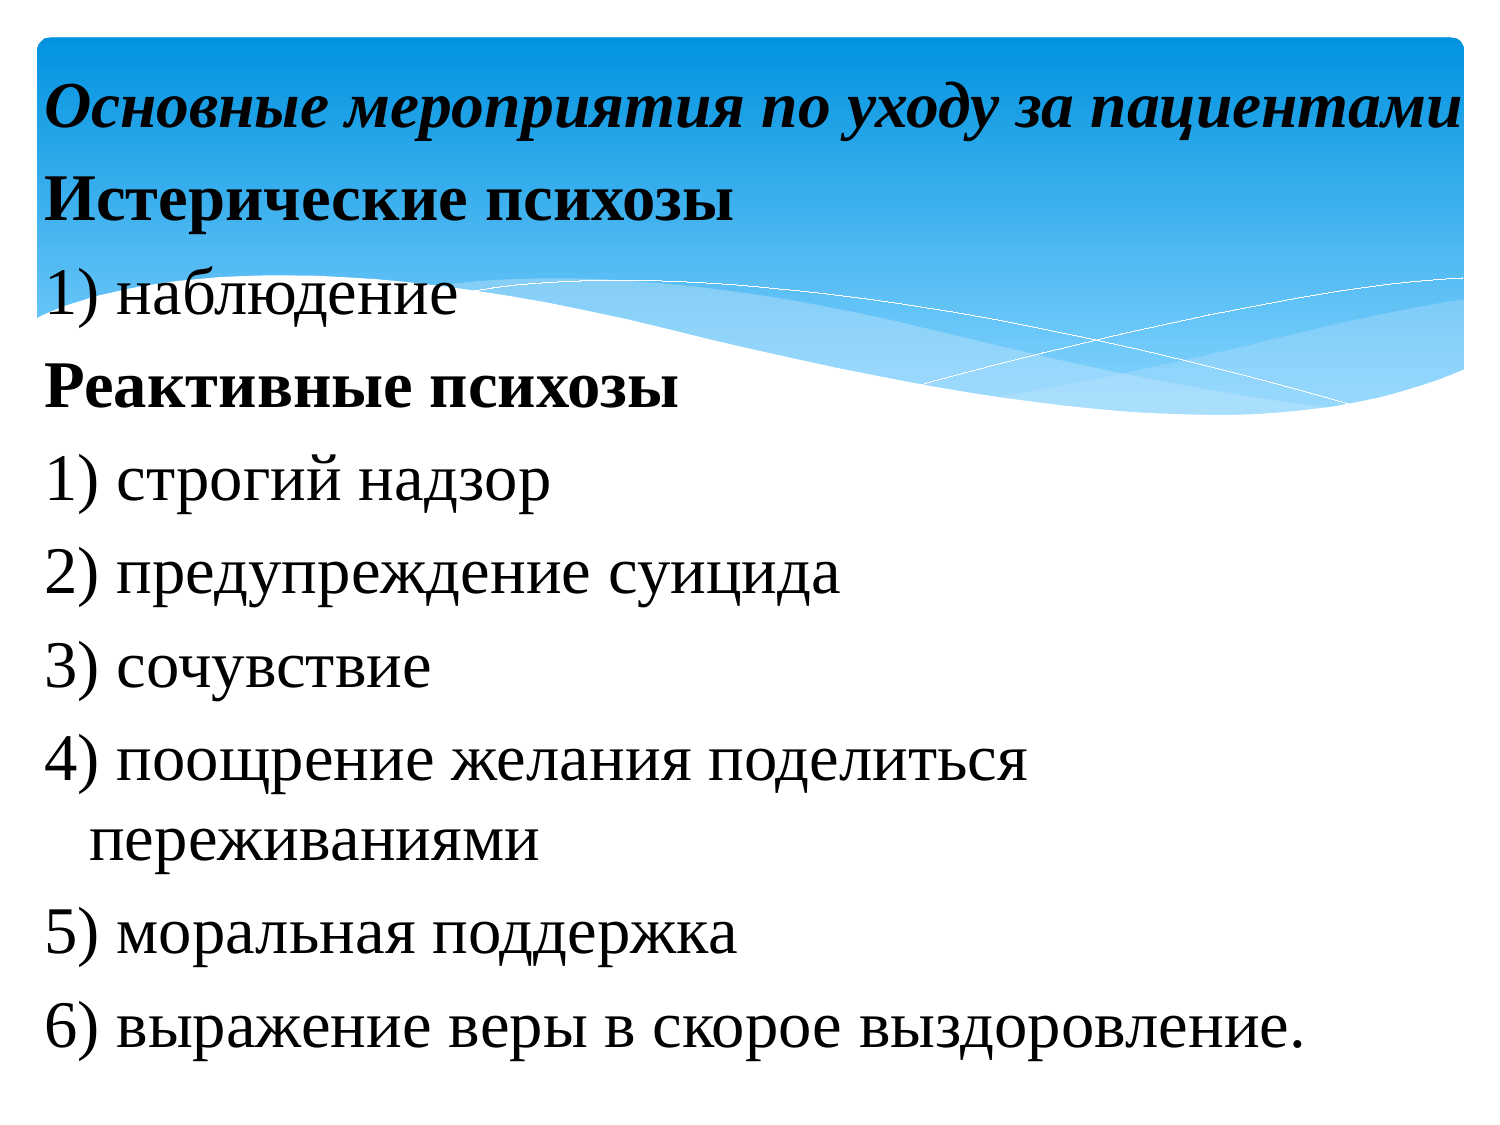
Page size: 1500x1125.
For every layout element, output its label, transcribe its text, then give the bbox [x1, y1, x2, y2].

list Основные мероприятия по уходу за пациентами Истерические психозы 1) наблюдение Реактивные психозы 1) строгий надзор 2) предупреждение суицида 3) сочувствие 4) поощрение желания поделиться переживаниями 5) моральная поддержка 6) выражение веры в скорое выздоровление. [29, 54, 1500, 1125]
